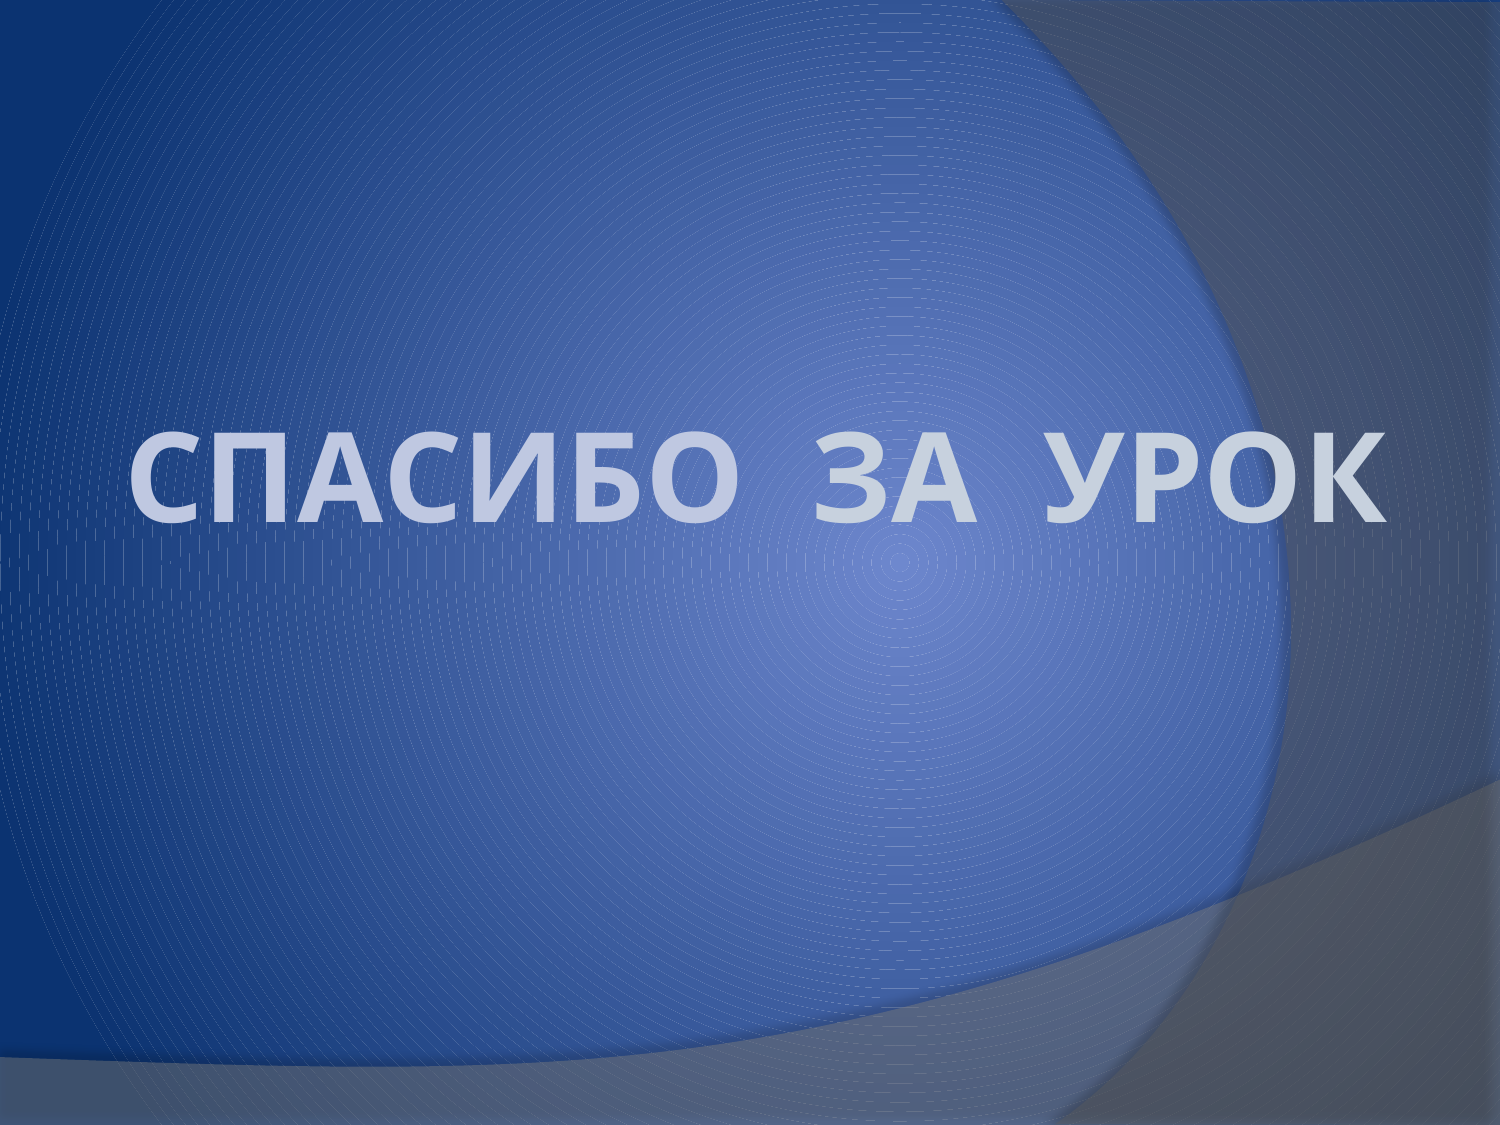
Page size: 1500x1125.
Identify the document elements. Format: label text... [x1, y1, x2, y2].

title СПАСИБО ЗА УРОК [64, 397, 1447, 888]
